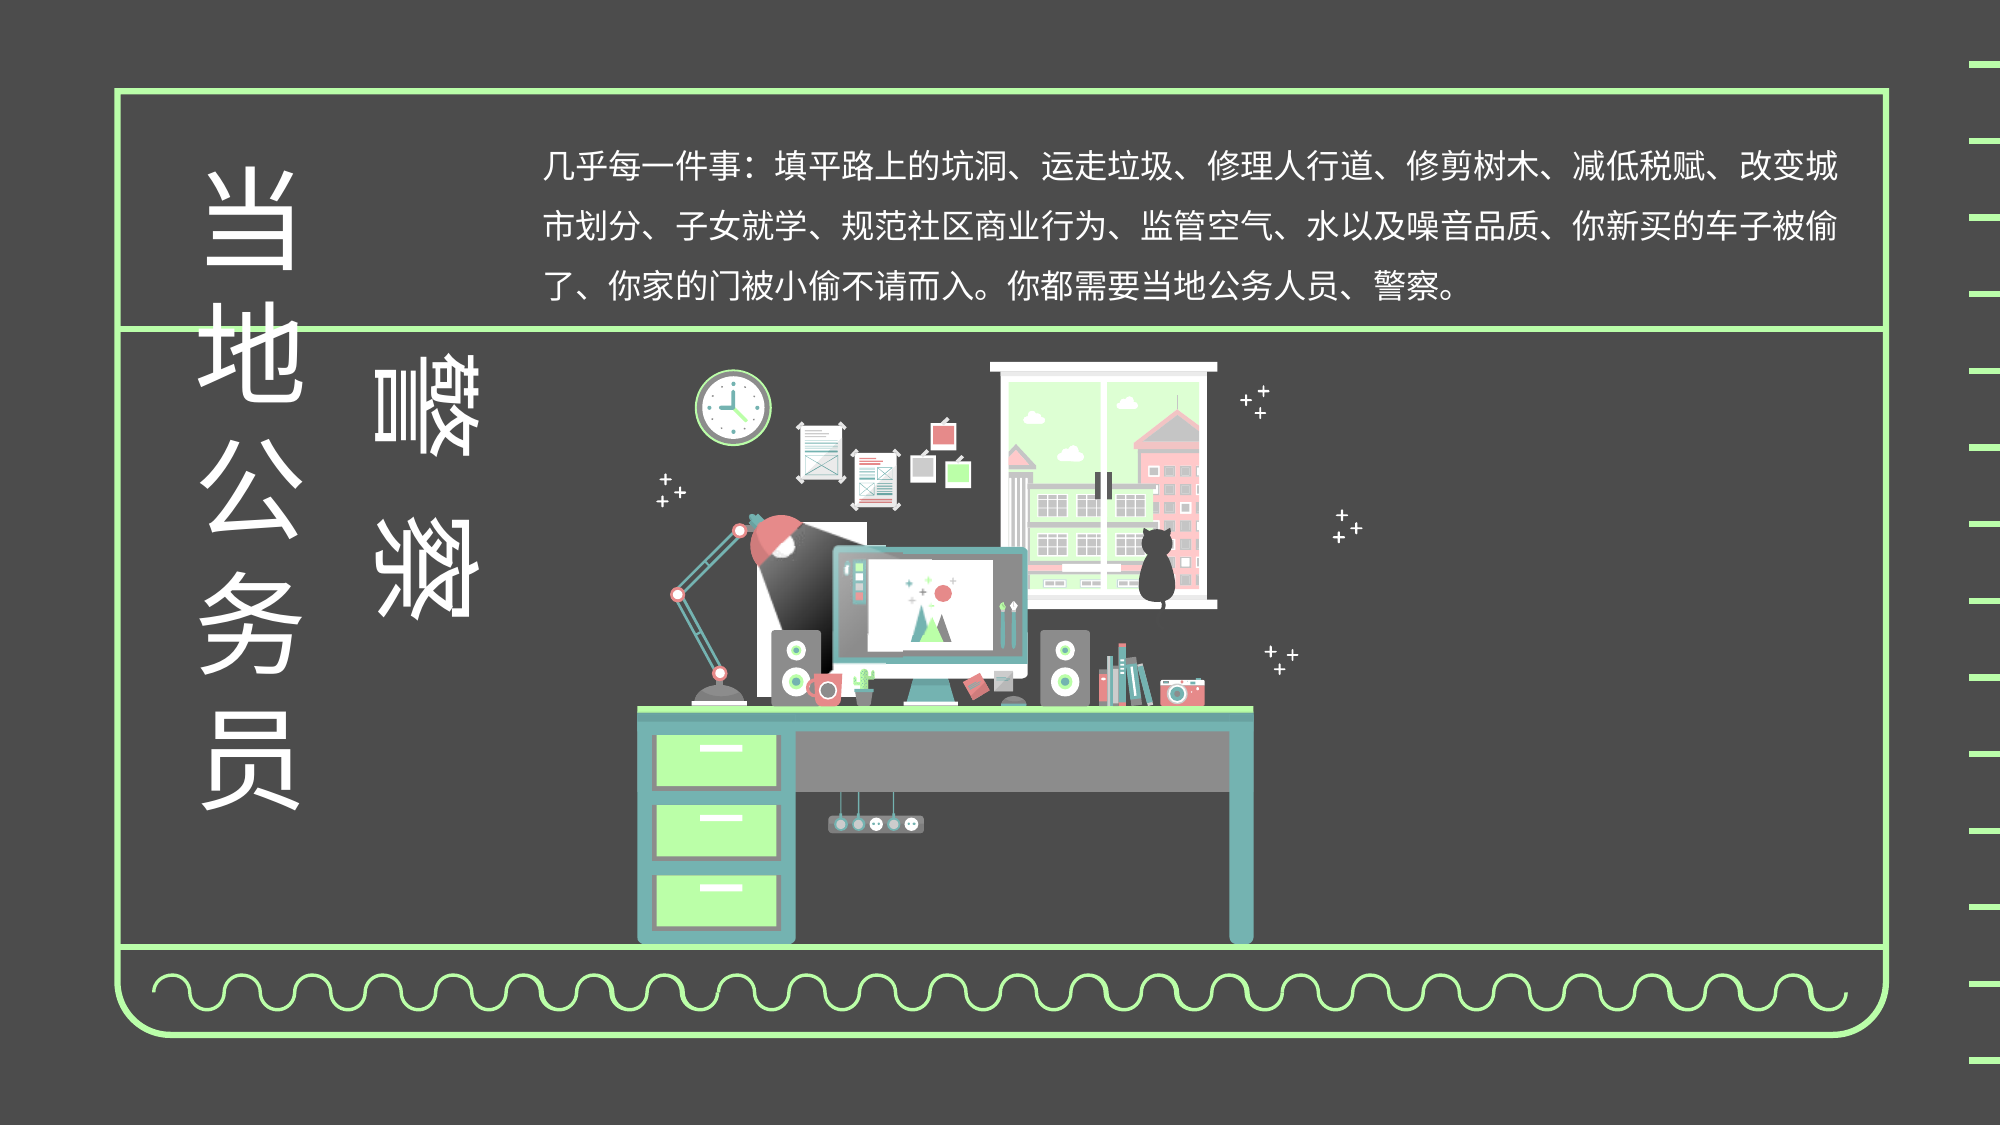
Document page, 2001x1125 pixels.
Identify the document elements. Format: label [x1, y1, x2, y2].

text_box [151, 973, 1848, 1012]
text_box [1501, 531, 2000, 594]
text_box [117, 91, 1886, 1035]
